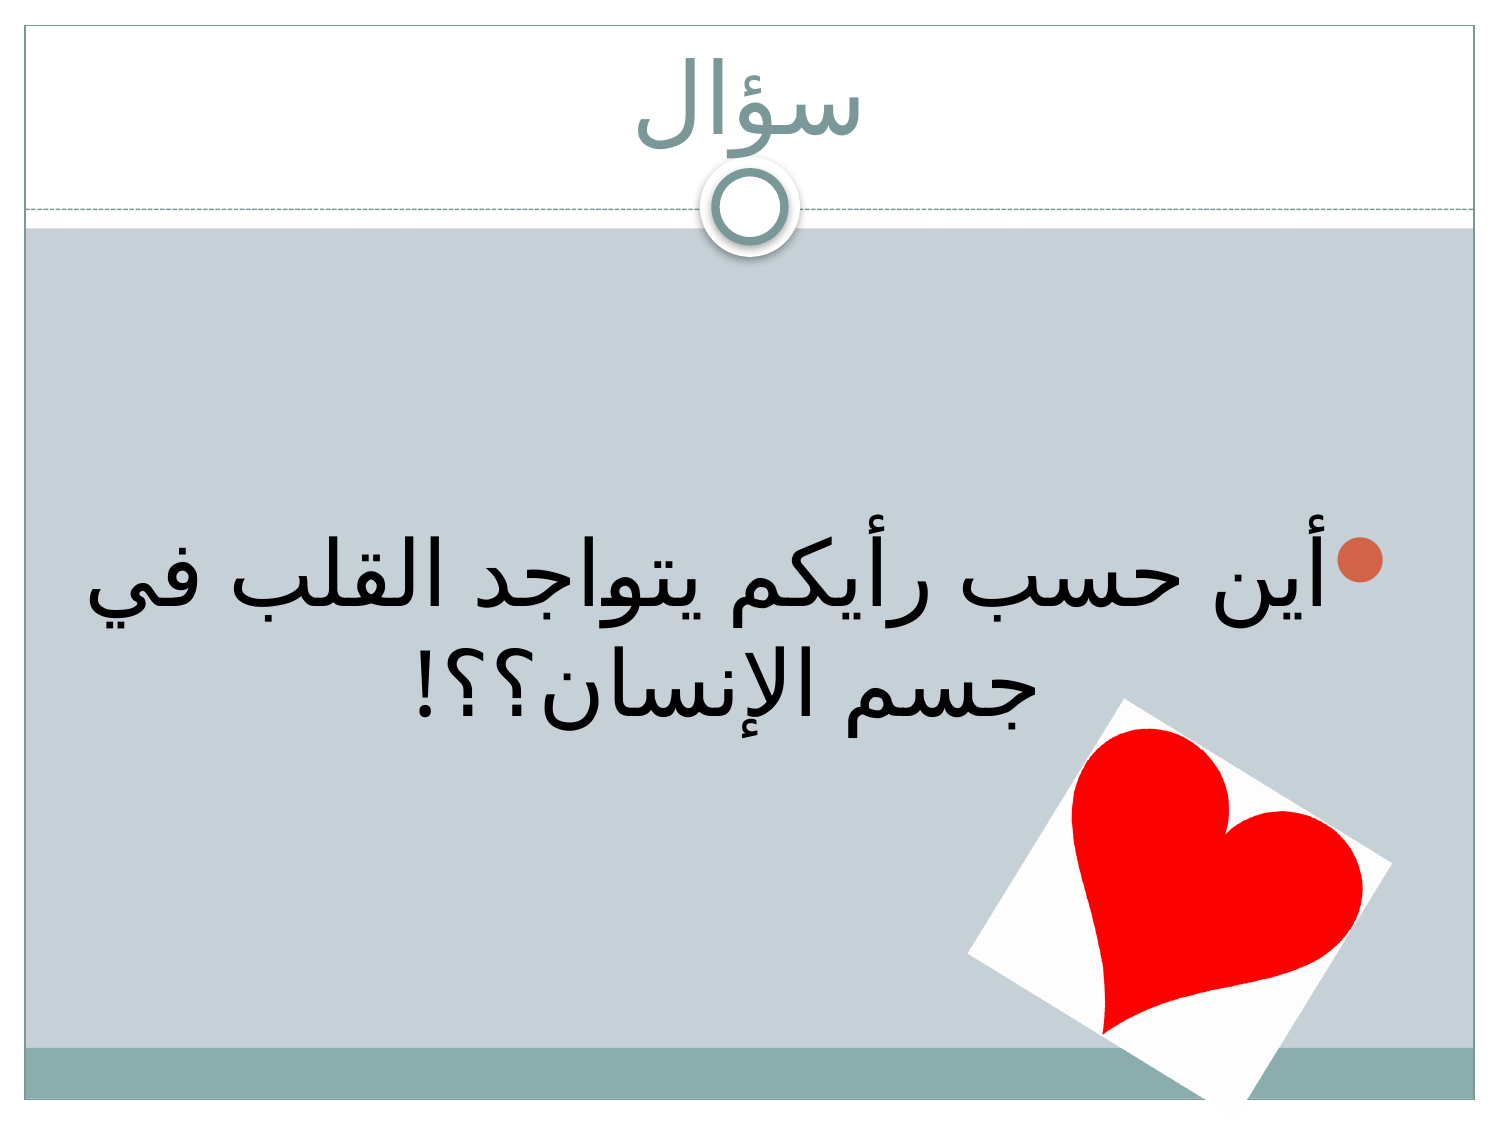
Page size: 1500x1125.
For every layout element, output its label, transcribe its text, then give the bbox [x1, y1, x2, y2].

title سؤال [49, 37, 1450, 162]
picture [968, 699, 1391, 1117]
list أين حسب رأيكم يتواجد القلب في جسم الإنسان؟؟! [49, 250, 1445, 1001]
